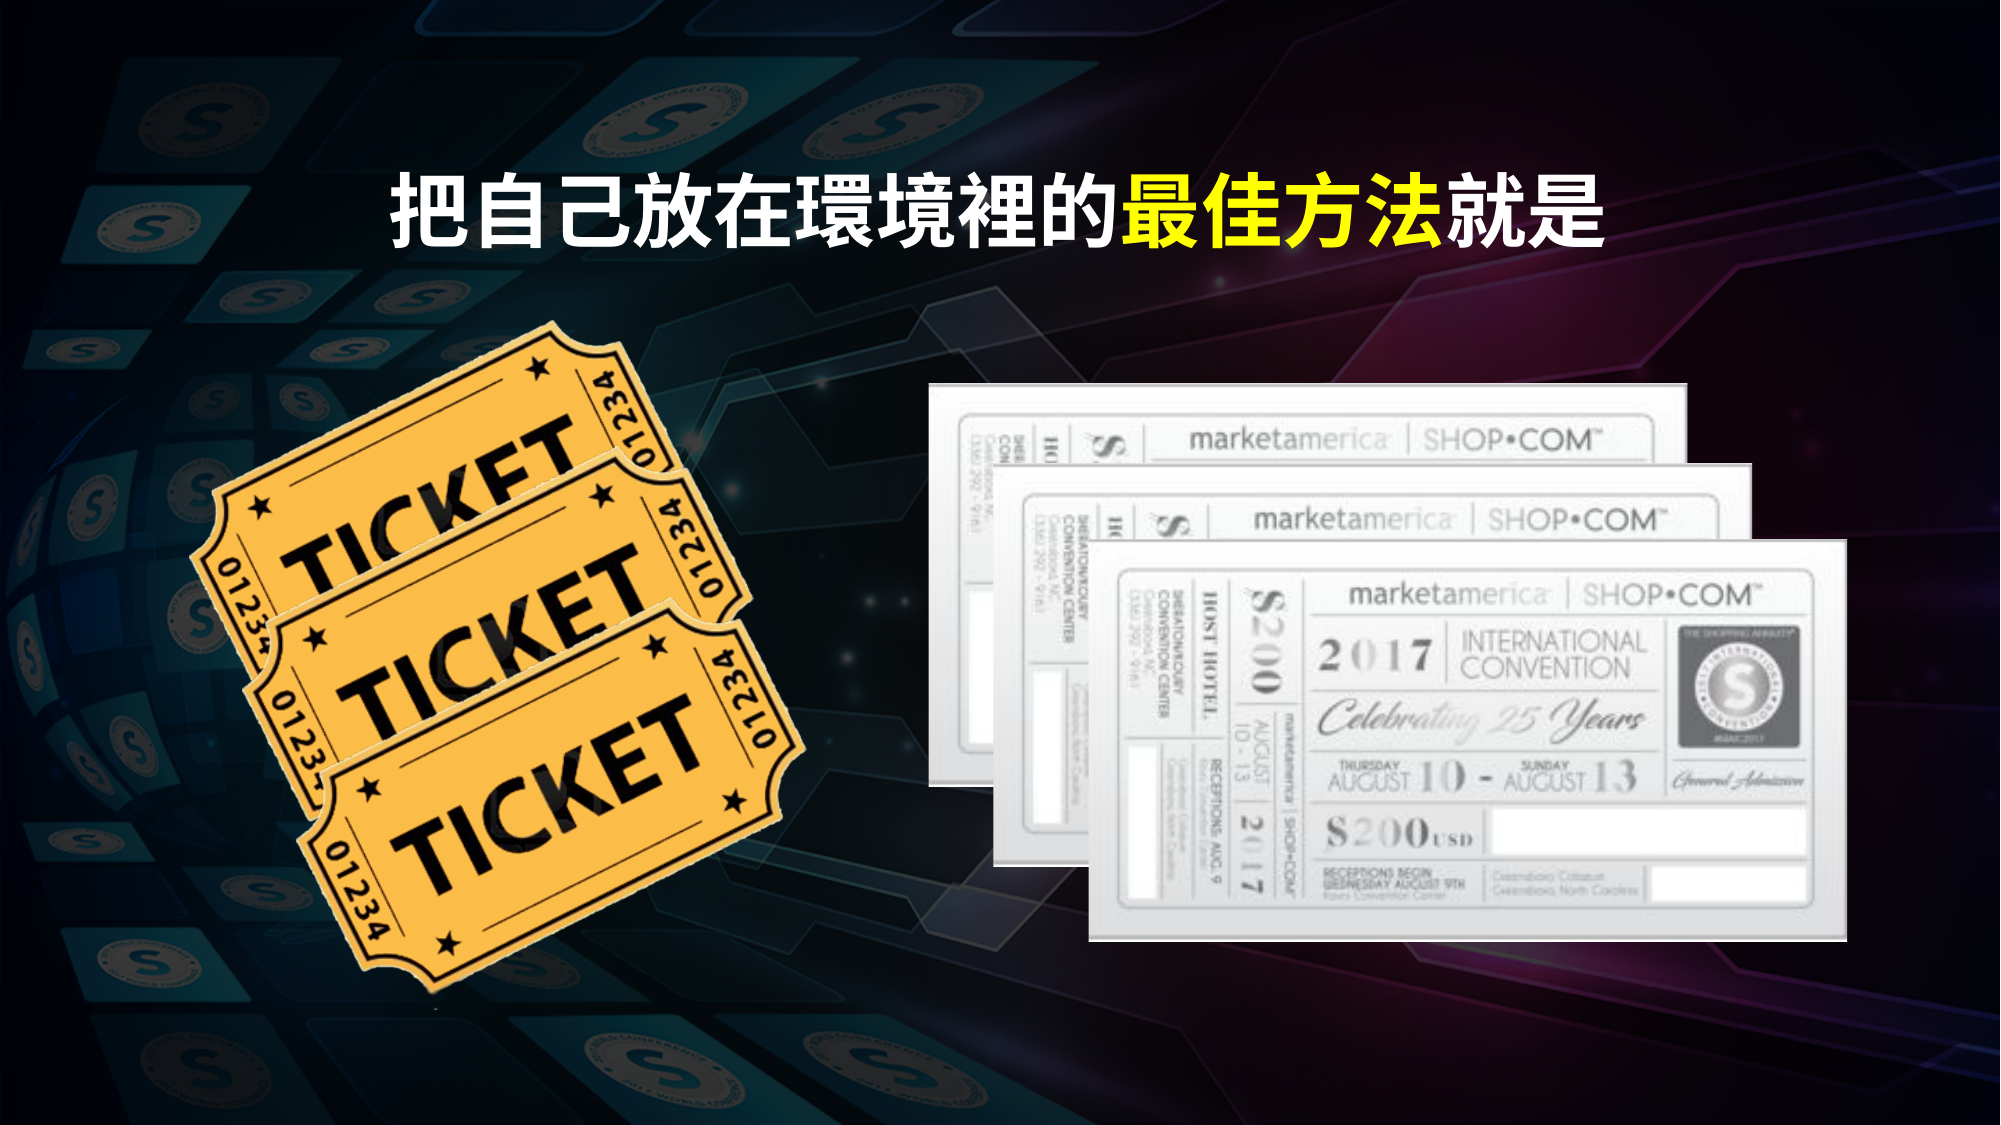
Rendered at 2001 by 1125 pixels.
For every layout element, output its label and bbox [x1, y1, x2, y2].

text_box [0, 0, 2000, 1125]
text_box [928, 383, 1848, 942]
text_box [189, 320, 807, 1010]
